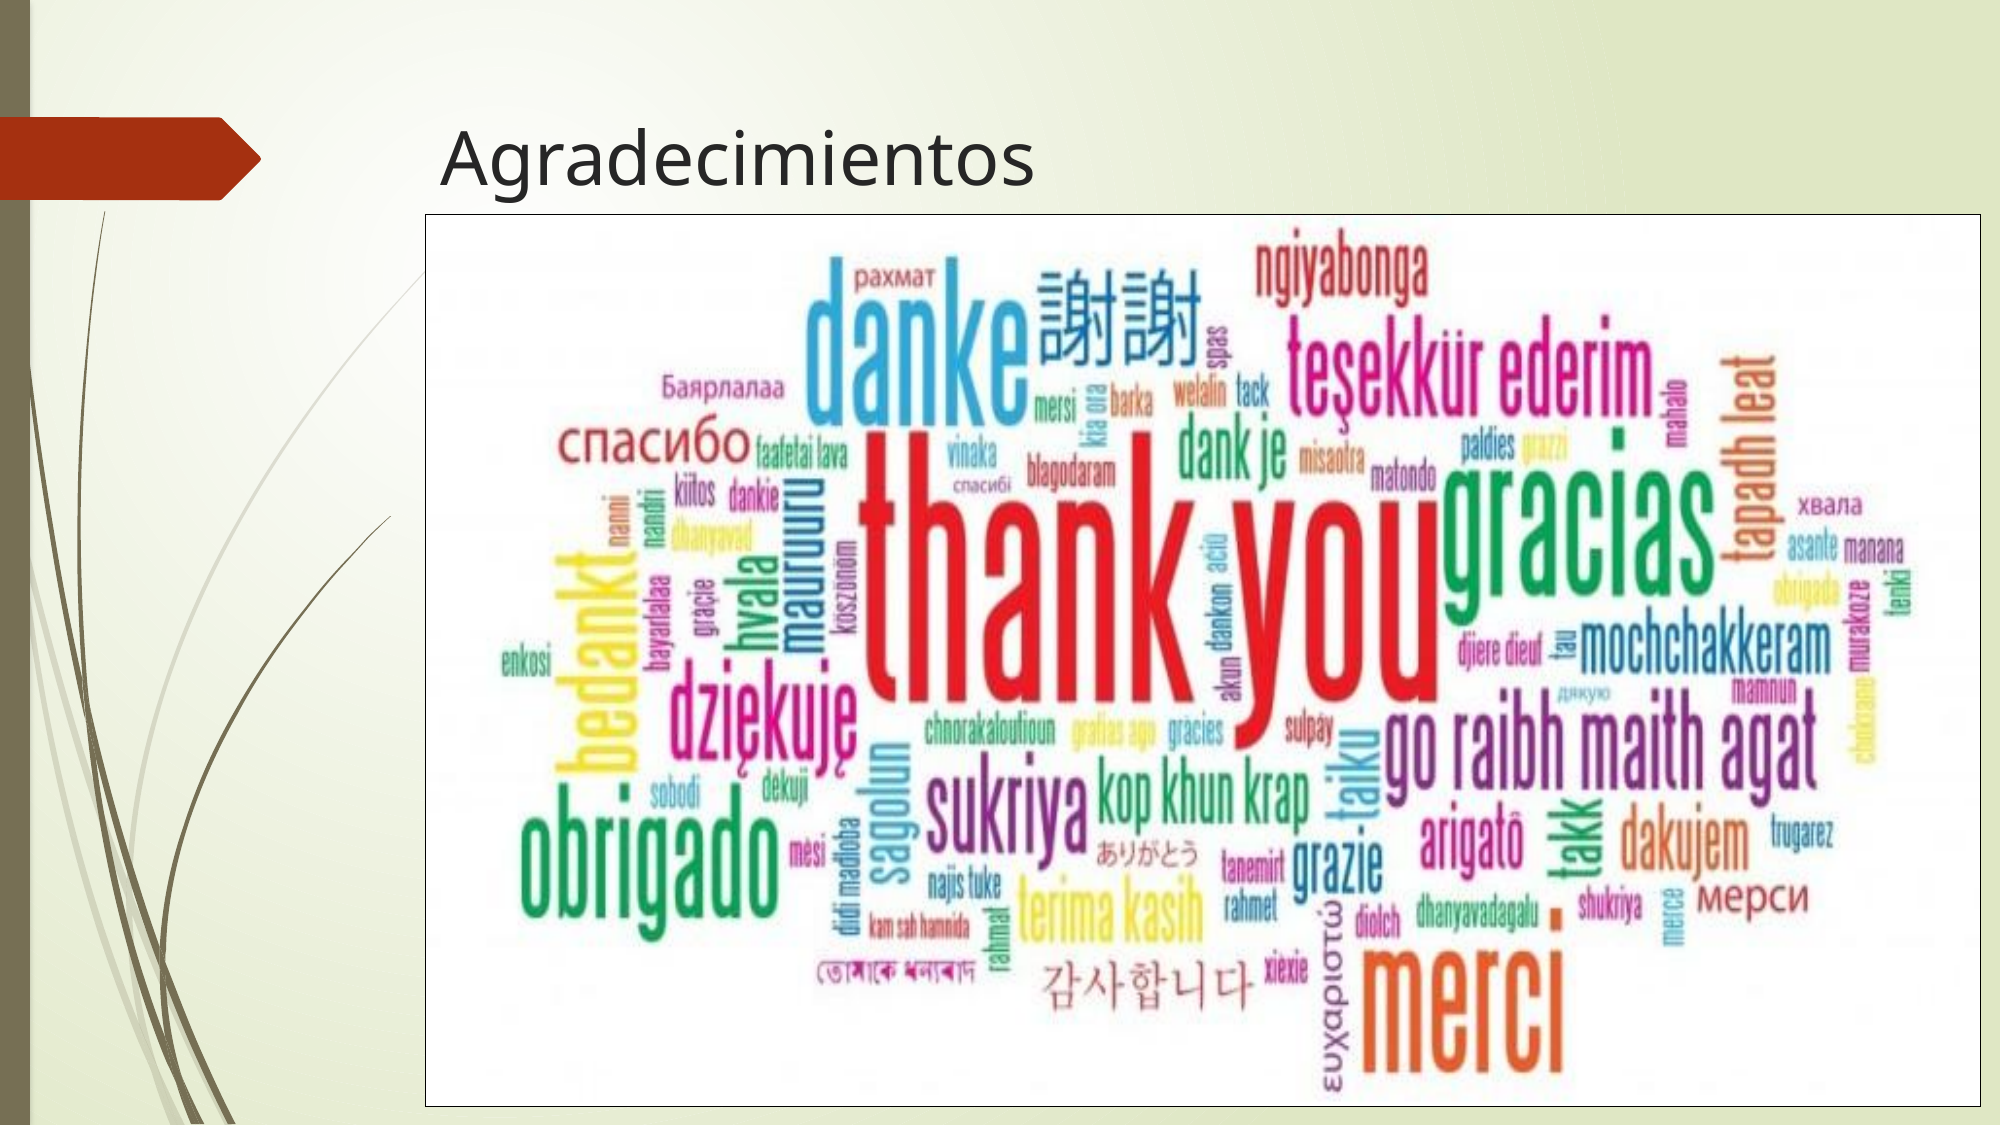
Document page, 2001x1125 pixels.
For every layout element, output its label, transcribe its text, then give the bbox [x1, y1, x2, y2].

picture [425, 214, 1981, 1107]
title Agradecimientos [425, 102, 1888, 214]
